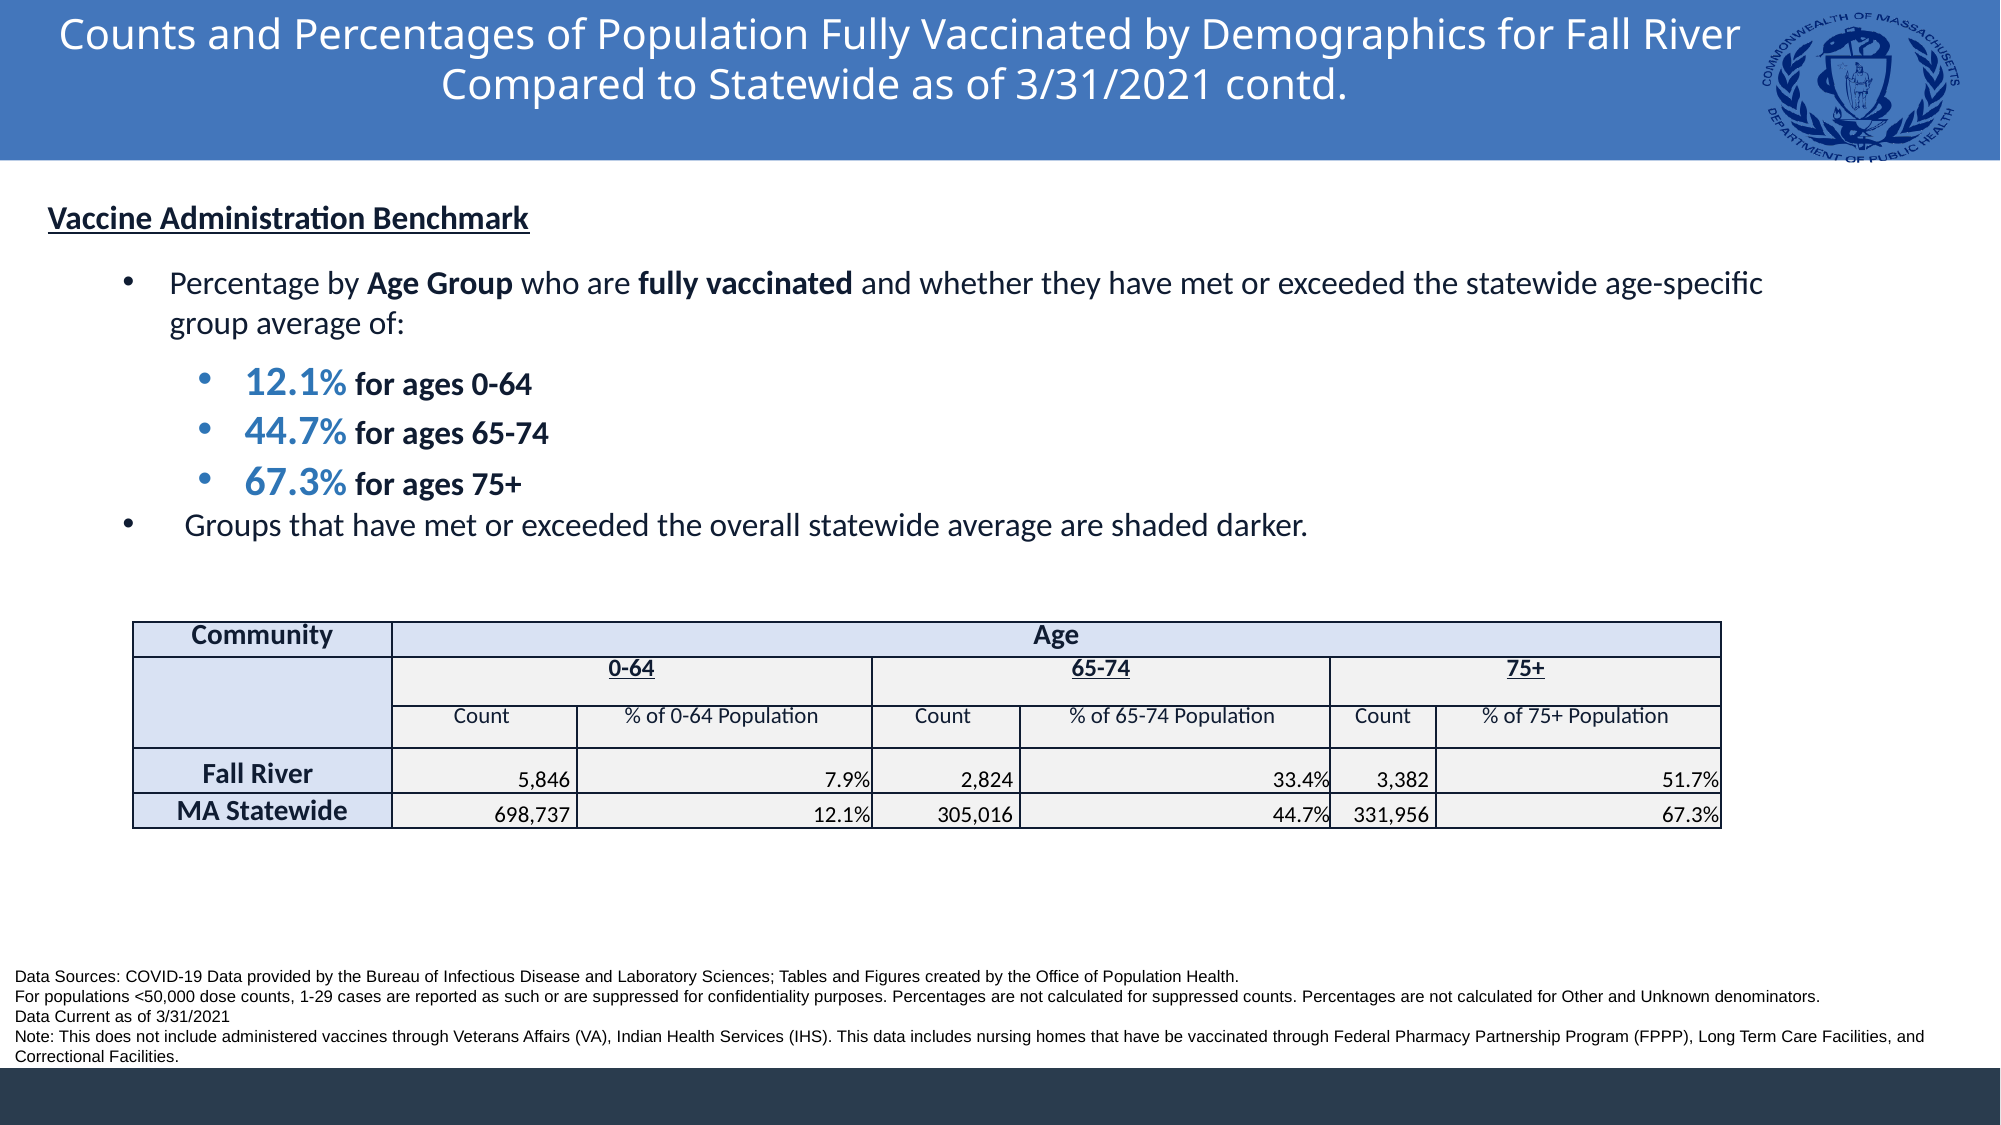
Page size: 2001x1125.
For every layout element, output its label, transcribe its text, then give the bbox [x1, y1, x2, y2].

picture [1760, 12, 1961, 163]
table_cell Count [393, 707, 576, 747]
table_cell 698,737 [393, 794, 576, 827]
table_cell 0-64 [393, 658, 871, 705]
table_cell % of 75+ Population [1437, 707, 1720, 747]
table_cell [134, 658, 391, 747]
table_cell 51.7% [1437, 749, 1720, 792]
table_header Age [393, 623, 1720, 656]
table_cell 44.7% [1021, 794, 1329, 827]
title Counts and Percentages of Population Fully Vaccinated by Demographics for Fall River Compared to Statewide as of 3/31/2021 contd. [0, 0, 1800, 150]
table_cell Fall River [134, 749, 391, 792]
table_cell 7.9% [578, 749, 871, 792]
table_cell 331,956 [1331, 794, 1435, 827]
table_cell 5,846 [393, 749, 576, 792]
table_cell 12.1% [578, 794, 871, 827]
table_cell MA Statewide [134, 794, 391, 827]
table_cell 3,382 [1331, 749, 1435, 792]
table_cell 75+ [1331, 658, 1720, 705]
table_cell 65-74 [873, 658, 1329, 705]
table_cell Count [873, 707, 1019, 747]
table_cell 67.3% [1437, 794, 1720, 827]
table_cell 305,016 [873, 794, 1019, 827]
table_cell % of 65-74 Population [1021, 707, 1329, 747]
text_box Vaccine Administration Benchmark Percentage by Age Group who are fully vaccinated and whether they have met or exceeded the statewide age-specific group average of: 12.1% for ages 0-64 44.7% for ages 65-74 67.3% for ages 75+ Groups that have met or exceeded the overall statewide average are shaded darker. [32, 188, 1800, 596]
table_cell 2,824 [873, 749, 1019, 792]
text_box Data Sources: COVID-19 Data provided by the Bureau of Infectious Disease and Laboratory Sciences; Tables and Figures created by the Office of Population Health. For populations <50,000 dose counts, 1-29 cases are reported as such or are suppressed for confidentiality purposes. Percentages are not calculated for suppressed counts. Percentages are not calculated for Other and Unknown denominators. Data Current as of 3/31/2021 Note: This does not include administered vaccines through Veterans Affairs (VA), Indian Health Services (IHS). This data includes nursing homes that have be vaccinated through Federal Pharmacy Partnership Program (FPPP), Long Term Care Facilities, and Correctional Facilities. [0, 958, 1984, 1073]
table_cell 33.4% [1021, 749, 1329, 792]
table_header Community [134, 623, 391, 656]
table_cell % of 0-64 Population [578, 707, 871, 747]
table_cell Count [1331, 707, 1435, 747]
